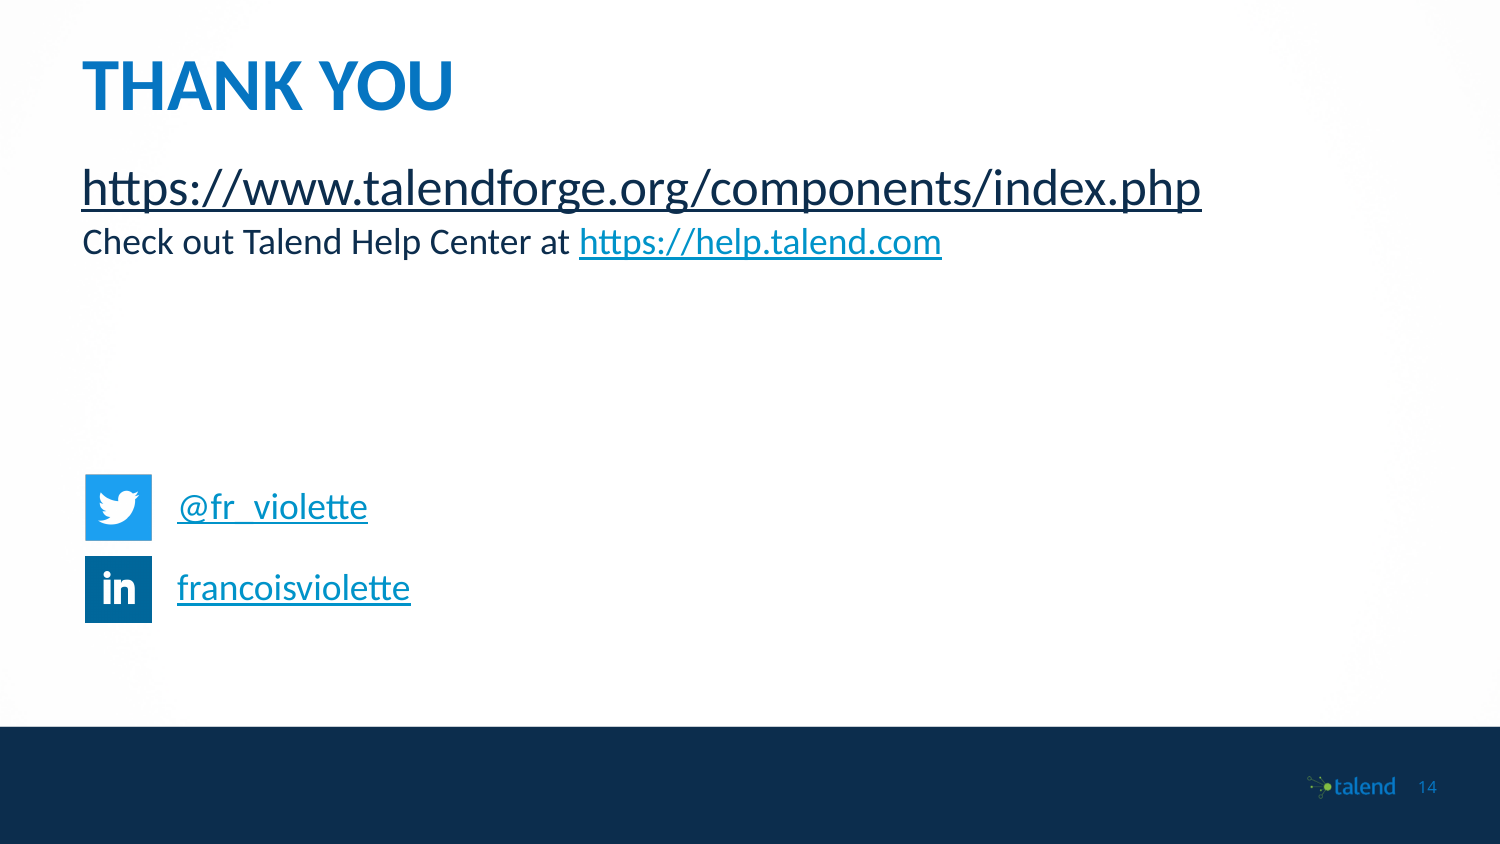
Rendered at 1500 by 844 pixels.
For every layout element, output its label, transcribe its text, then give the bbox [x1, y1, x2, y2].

title Thank you [82, 45, 1413, 132]
picture [1307, 776, 1396, 799]
picture [0, 0, 1500, 726]
text_box Check out Talend Help Center at https://help.talend.com [67, 209, 965, 315]
text_box https://www.talendforge.org/components/index.php [25, 160, 1255, 224]
text_box @fr_violette [162, 474, 528, 534]
text_box francoisviolette [162, 555, 528, 616]
